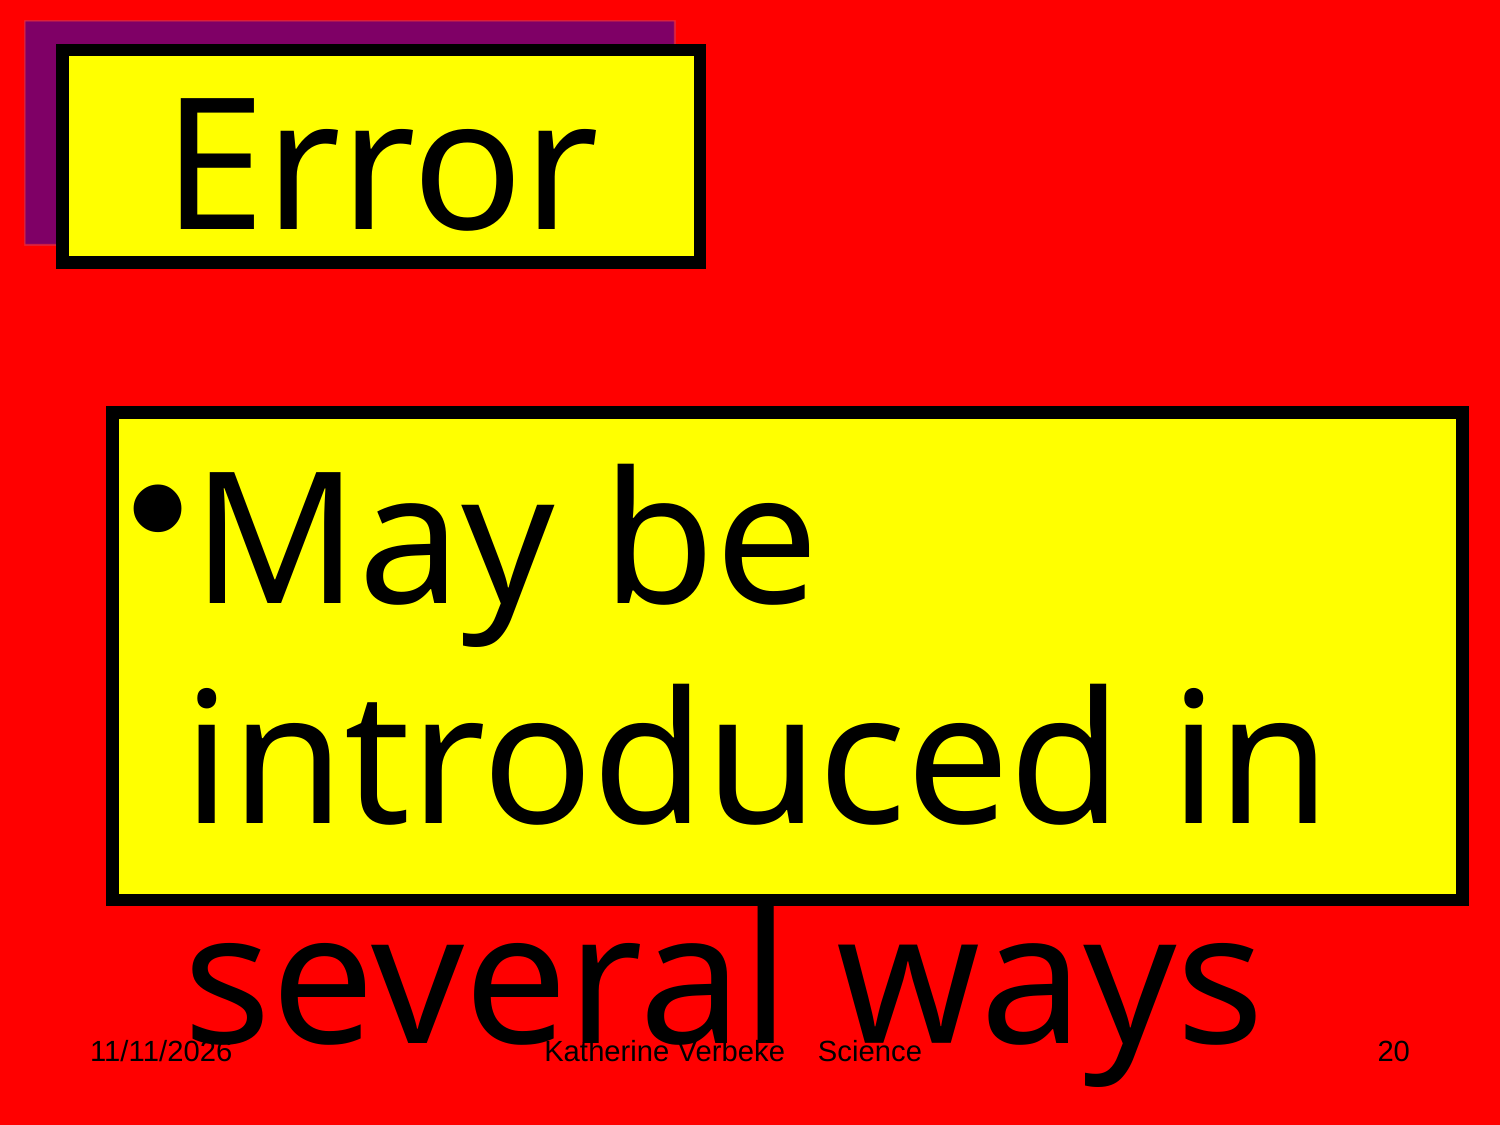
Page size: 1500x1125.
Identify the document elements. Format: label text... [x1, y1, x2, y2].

title Error [62, 50, 700, 263]
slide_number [75, 1024, 425, 1103]
list May be introduced in several ways [112, 412, 1463, 900]
slide_number 20 [1074, 1024, 1425, 1103]
footer Katherine Verbeke Science [512, 1024, 988, 1103]
